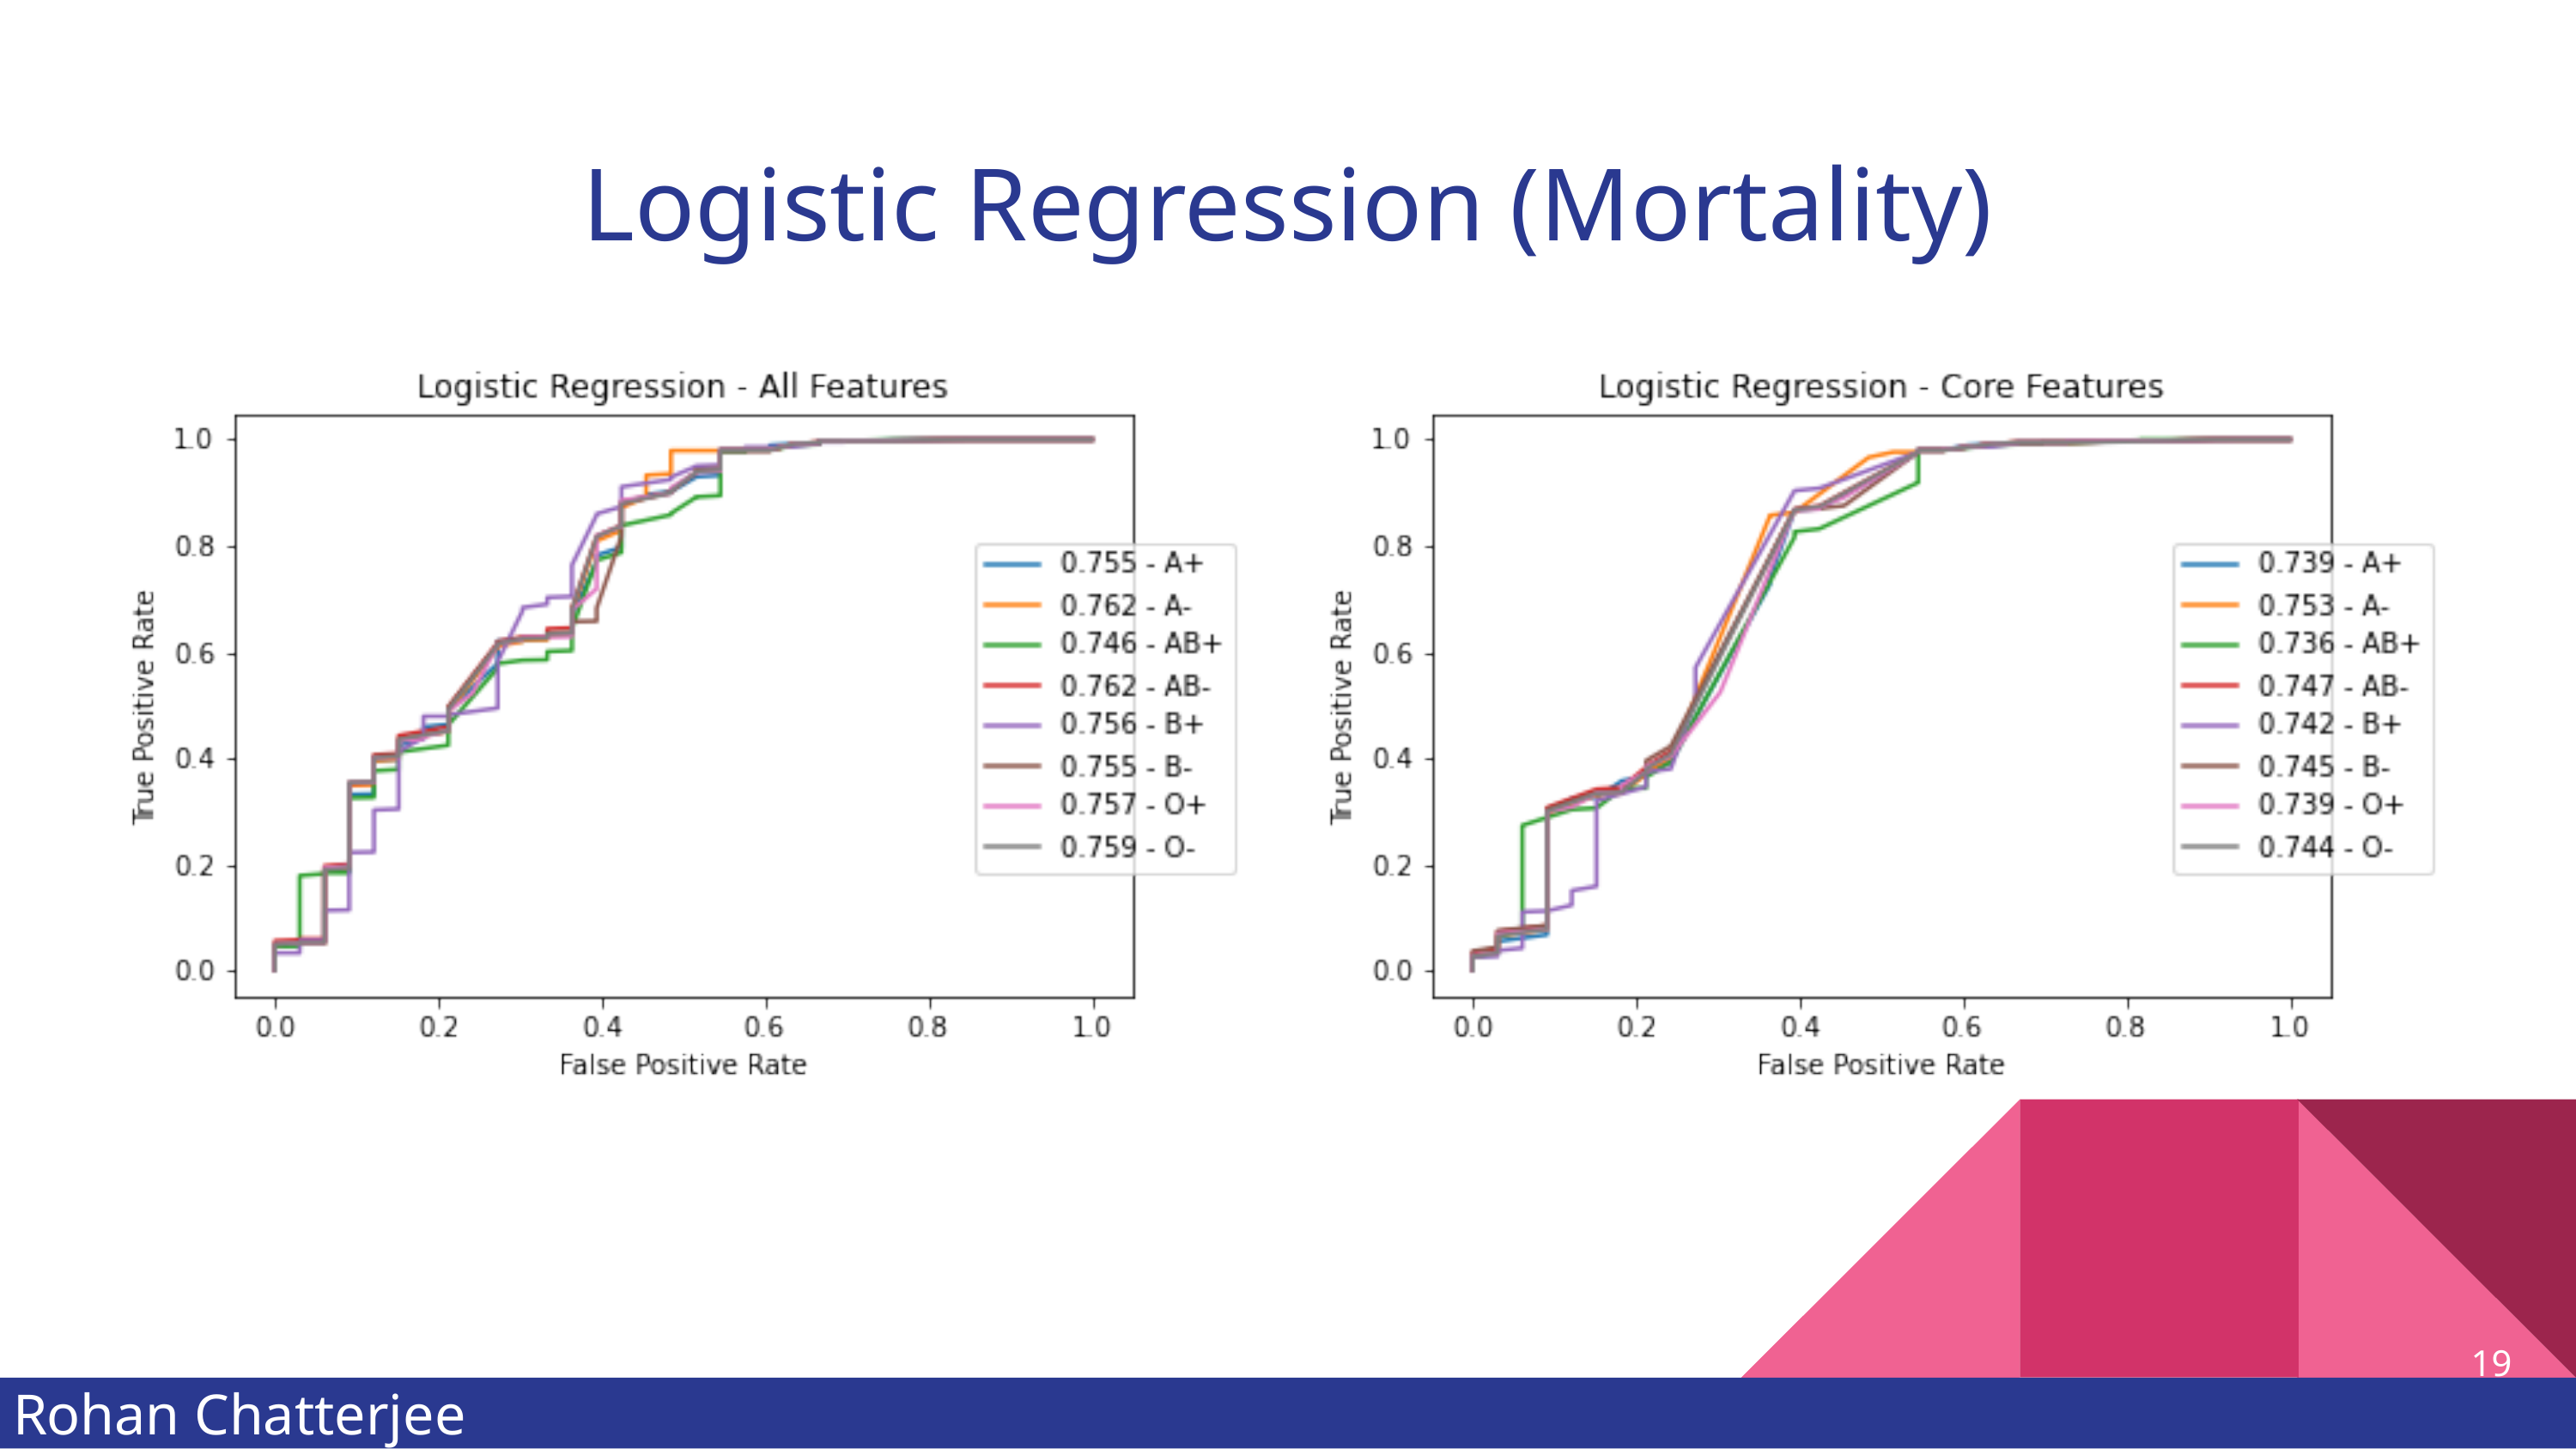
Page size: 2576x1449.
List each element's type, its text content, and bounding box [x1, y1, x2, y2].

title Logistic Regression (Mortality) [88, 115, 2488, 287]
text_box Rohan Chatterjee [0, 1366, 637, 1449]
picture [89, 321, 1250, 1095]
slide_number ‹#› [2383, 1309, 2538, 1422]
picture [1287, 321, 2448, 1095]
